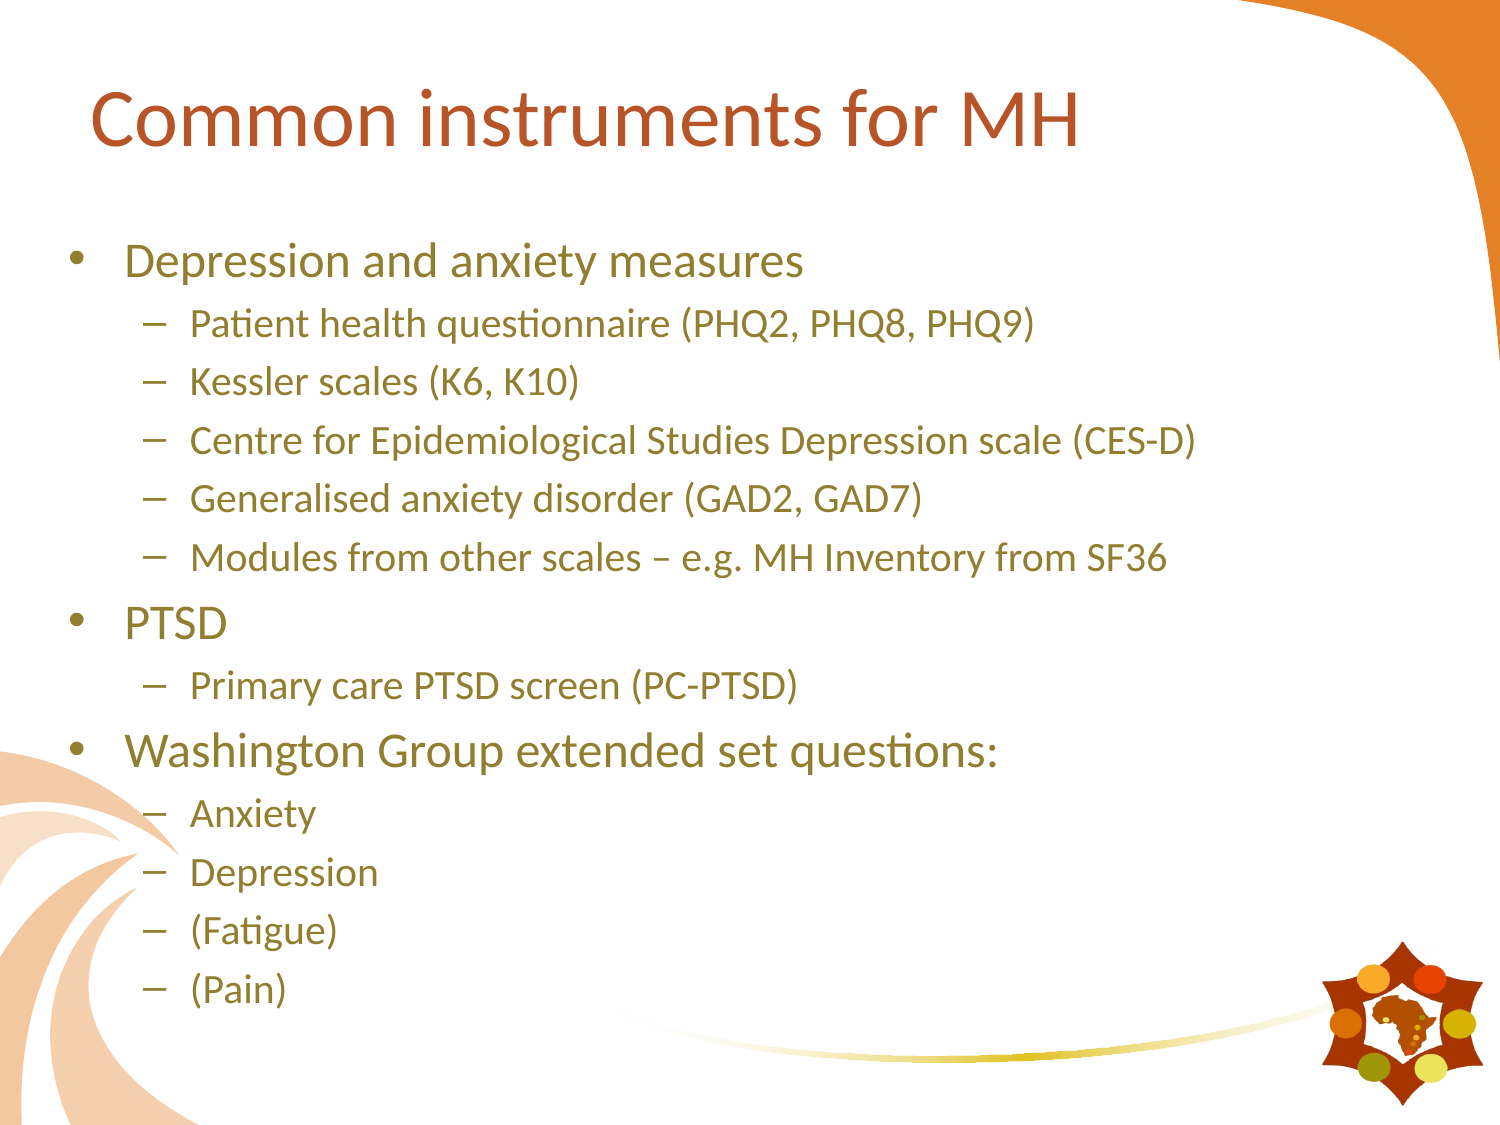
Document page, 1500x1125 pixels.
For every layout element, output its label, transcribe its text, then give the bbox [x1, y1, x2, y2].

title Common instruments for MH [75, 45, 1425, 182]
list Depression and anxiety measures Patient health questionnaire (PHQ2, PHQ8, PHQ9) Kessler scales (K6, K10) Centre for Epidemiological Studies Depression scale (CES-D) Generalised anxiety disorder (GAD2, GAD7) Modules from other scales – e.g. MH Inventory from SF36 PTSD Primary care PTSD screen (PC-PTSD) Washington Group extended set questions: Anxiety Depression (Fatigue) (Pain) [53, 219, 1412, 1099]
picture [1309, 937, 1496, 1109]
